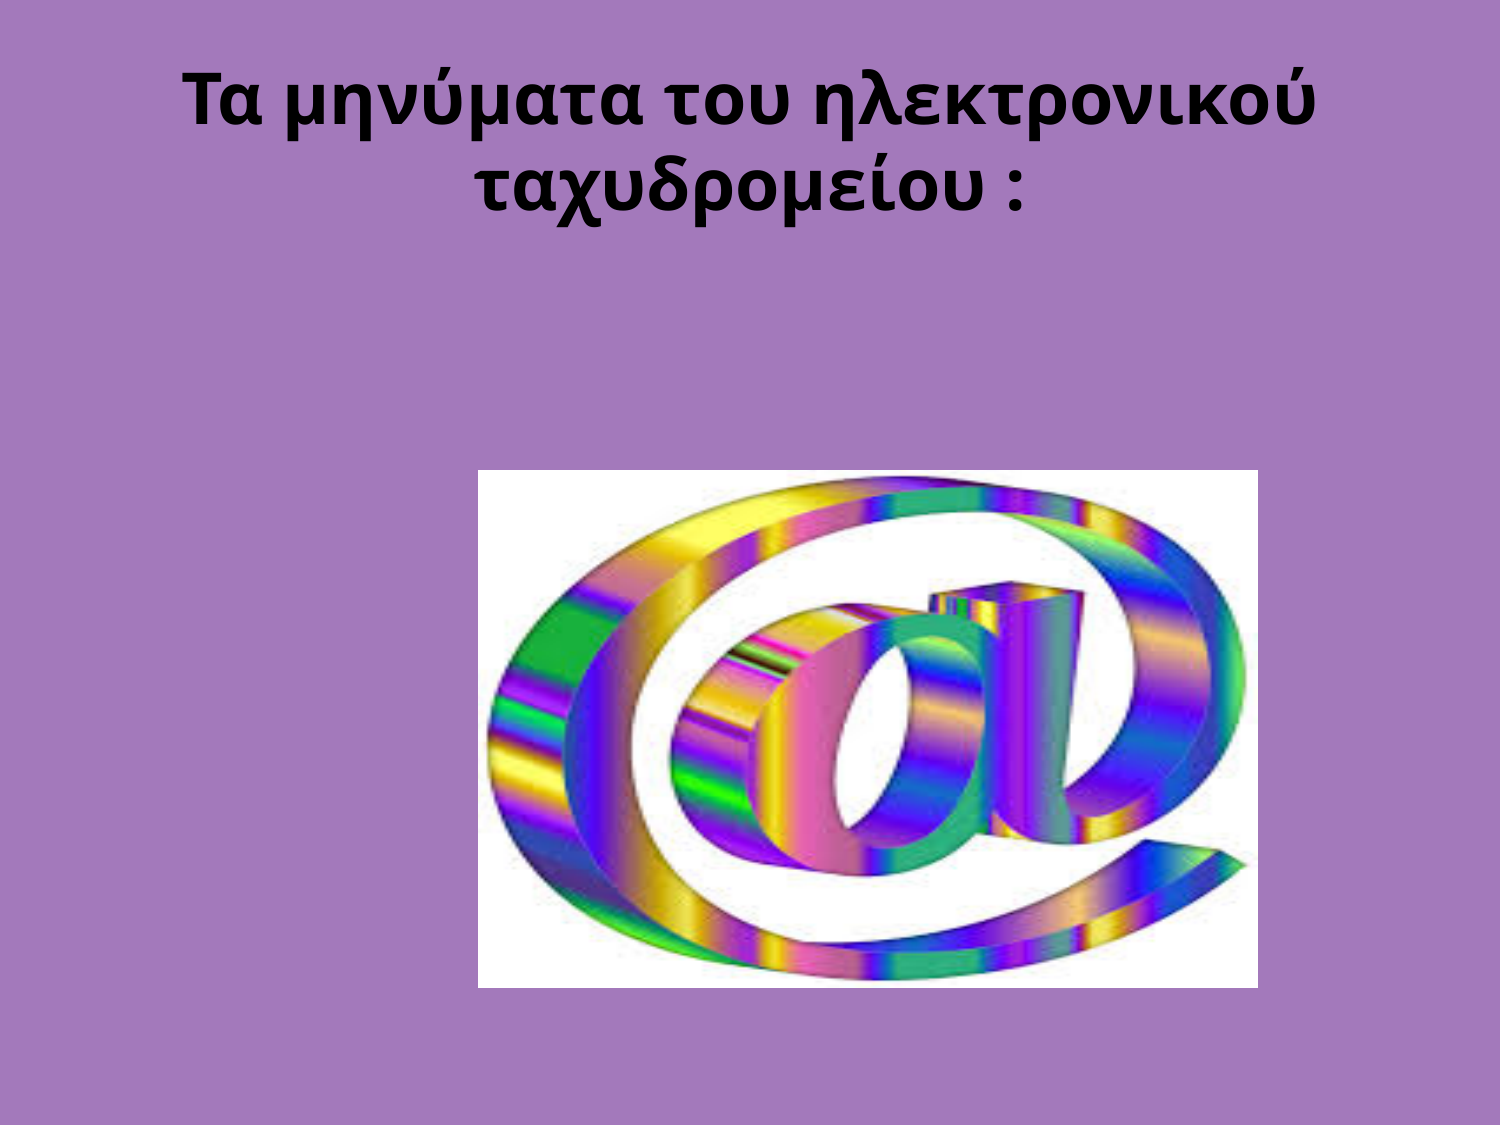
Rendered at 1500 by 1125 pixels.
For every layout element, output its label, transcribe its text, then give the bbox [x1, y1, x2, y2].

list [478, 470, 1259, 988]
title Τα μηνύματα του ηλεκτρονικού ταχυδρομείου : [75, 45, 1425, 233]
